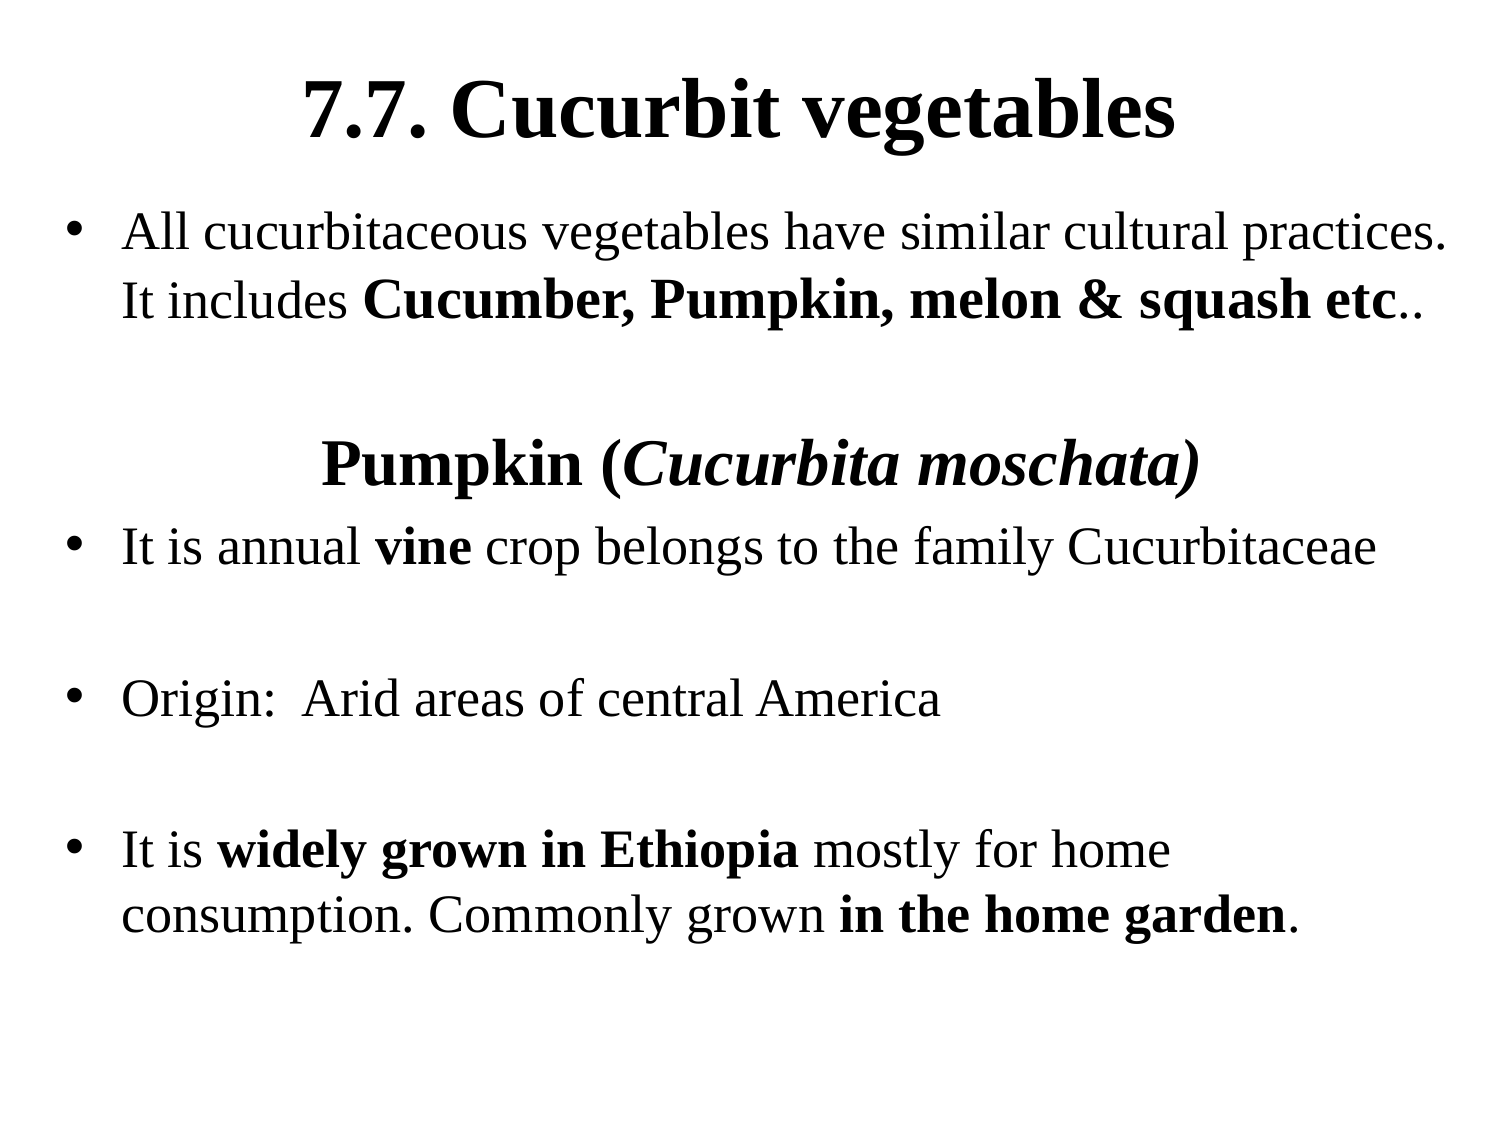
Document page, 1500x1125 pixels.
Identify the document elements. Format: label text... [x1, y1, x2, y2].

list All cucurbitaceous vegetables have similar cultural practices. It includes Cucumber, Pumpkin, melon & squash etc.. Pumpkin (Cucurbita moschata) It is annual vine crop belongs to the family Cucurbitaceae Origin: Arid areas of central America It is widely grown in Ethiopia mostly for home consumption. Commonly grown in the home garden. [50, 187, 1475, 1125]
title 7.7. Cucurbit vegetables [75, 45, 1425, 163]
